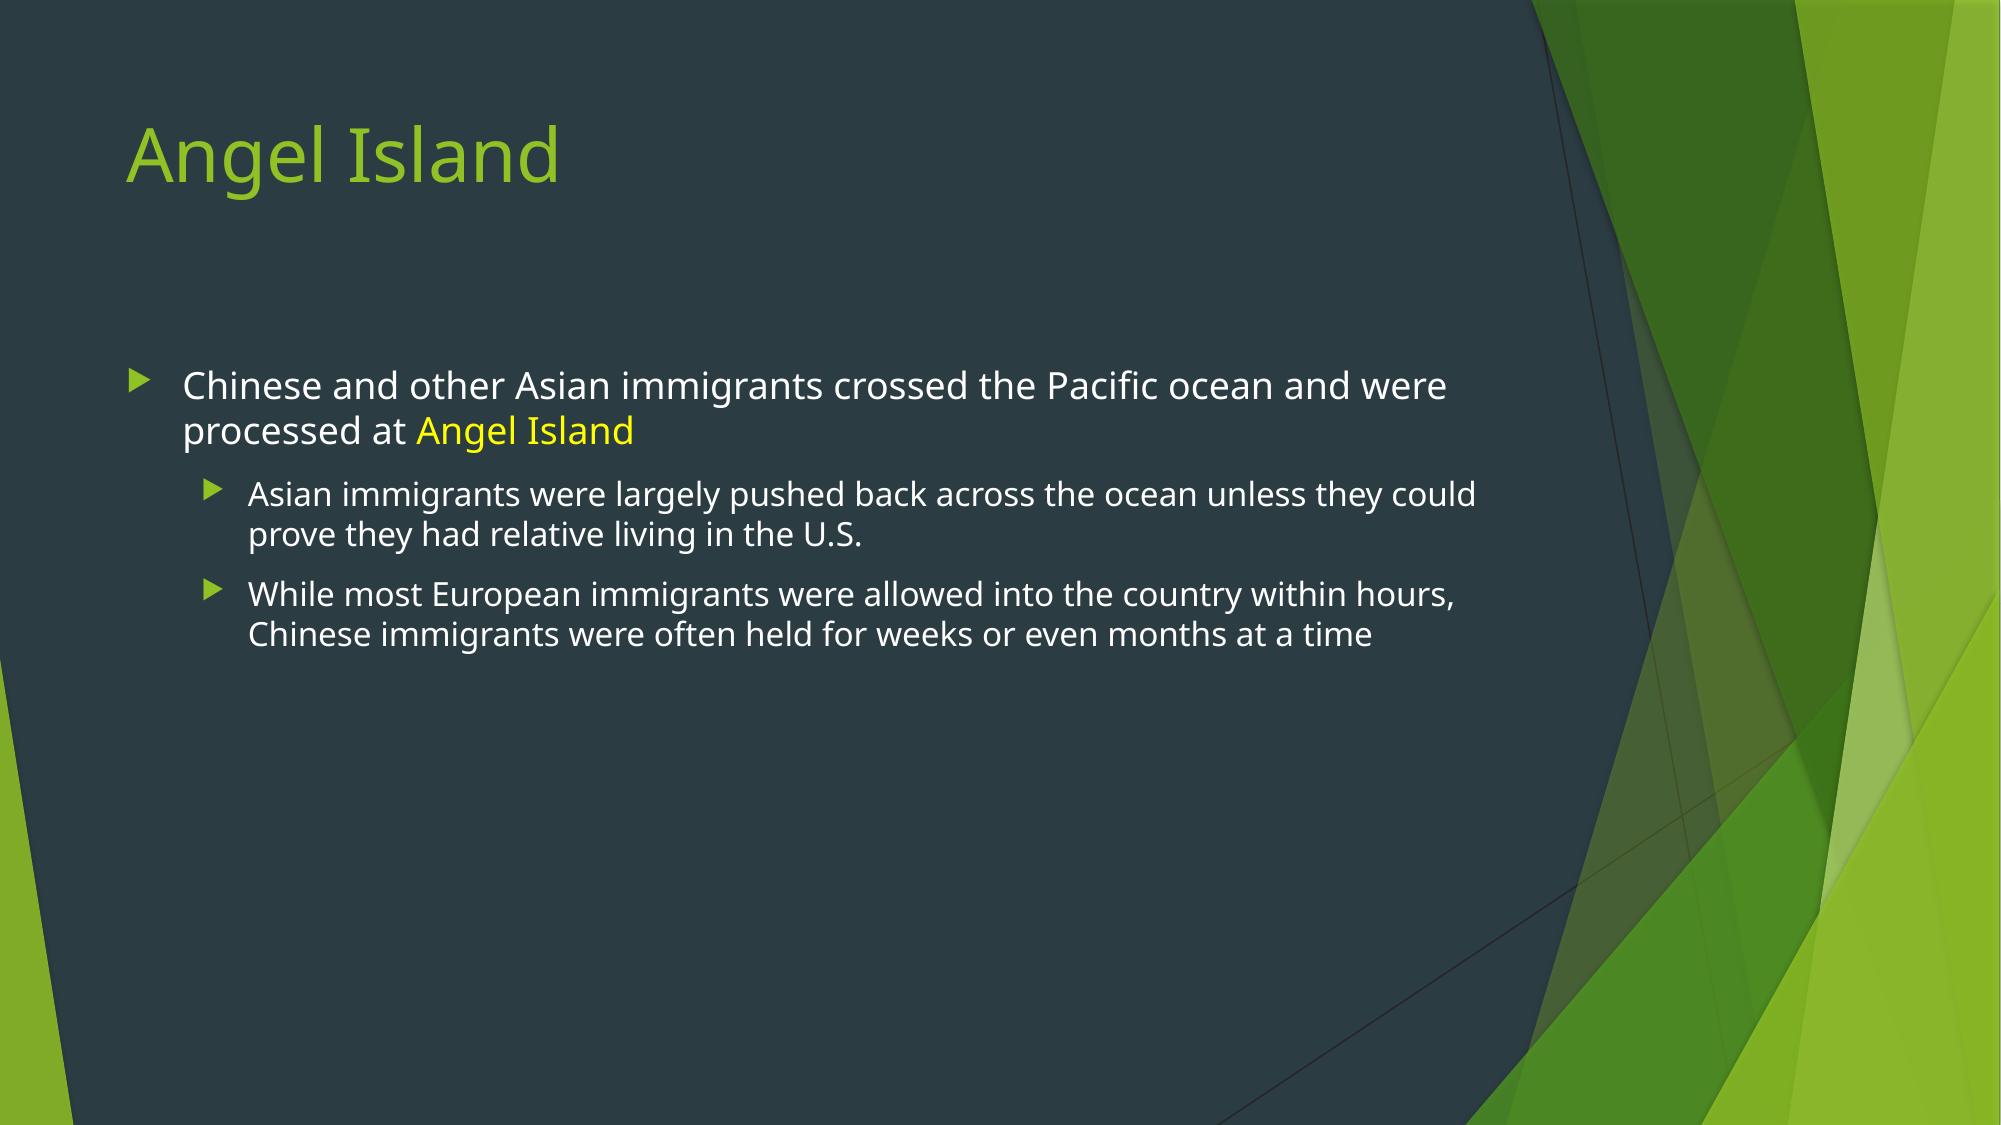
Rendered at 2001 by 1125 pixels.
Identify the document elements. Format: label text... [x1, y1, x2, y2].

list Chinese and other Asian immigrants crossed the Pacific ocean and were processed at Angel Island Asian immigrants were largely pushed back across the ocean unless they could prove they had relative living in the U.S. While most European immigrants were allowed into the country within hours, Chinese immigrants were often held for weeks or even months at a time [111, 354, 1522, 992]
title Angel Island [111, 99, 1522, 317]
